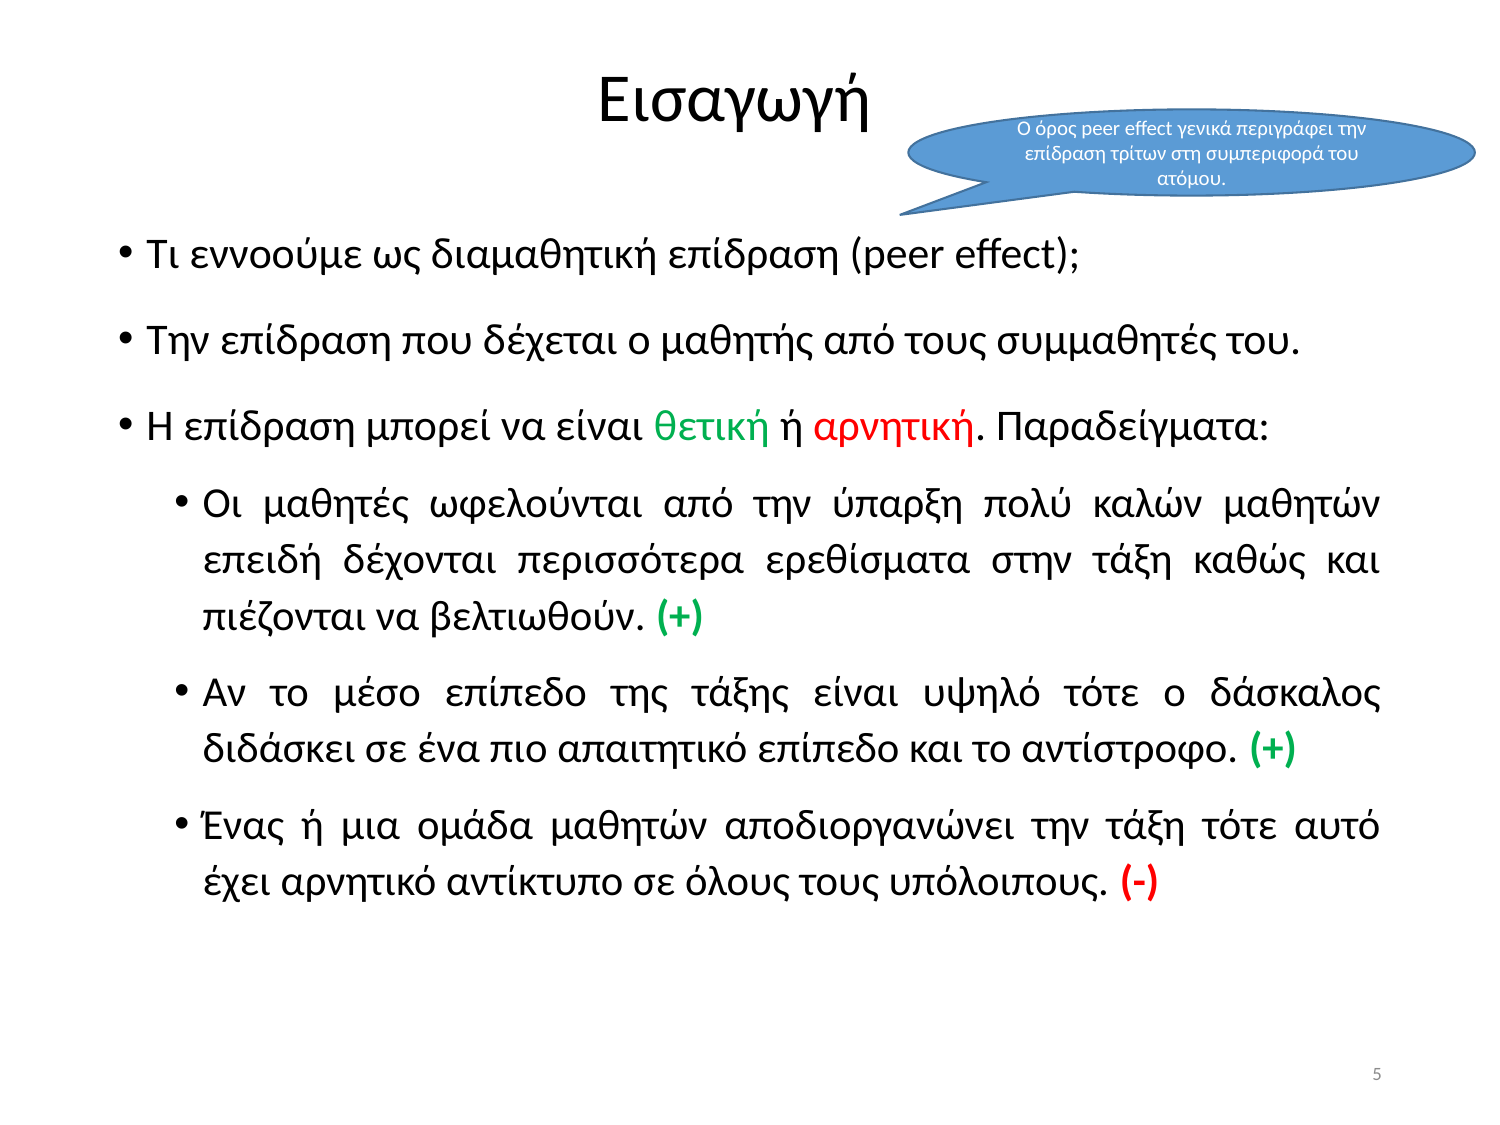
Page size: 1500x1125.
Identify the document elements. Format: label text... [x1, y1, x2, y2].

list Τι εννοούμε ως διαμαθητική επίδραση (peer effect); Την επίδραση που δέχεται ο μαθητής από τους συμμαθητές του. Η επίδραση μπορεί να είναι θετική ή αρνητική. Παραδείγματα: Οι μαθητές ωφελούνται από την ύπαρξη πολύ καλών μαθητών επειδή δέχονται περισσότερα ερεθίσματα στην τάξη καθώς και πιέζονται να βελτιωθούν. (+) Αν το μέσο επίπεδο της τάξης είναι υψηλό τότε ο δάσκαλος διδάσκει σε ένα πιο απαιτητικό επίπεδο και το αντίστροφο. (+) Ένας ή μια ομάδα μαθητών αποδιοργανώνει την τάξη τότε αυτό έχει αρνητικό αντίκτυπο σε όλους τους υπόλοιπους. (-) [103, 212, 1397, 1043]
title Εισαγωγή [87, 47, 1382, 151]
slide_number 5 [1059, 1042, 1397, 1103]
text_box Ο όρος peer effect γενικά περιγράφει την επίδραση τρίτων στη συμπεριφορά του ατόμου. [899, 108, 1476, 216]
